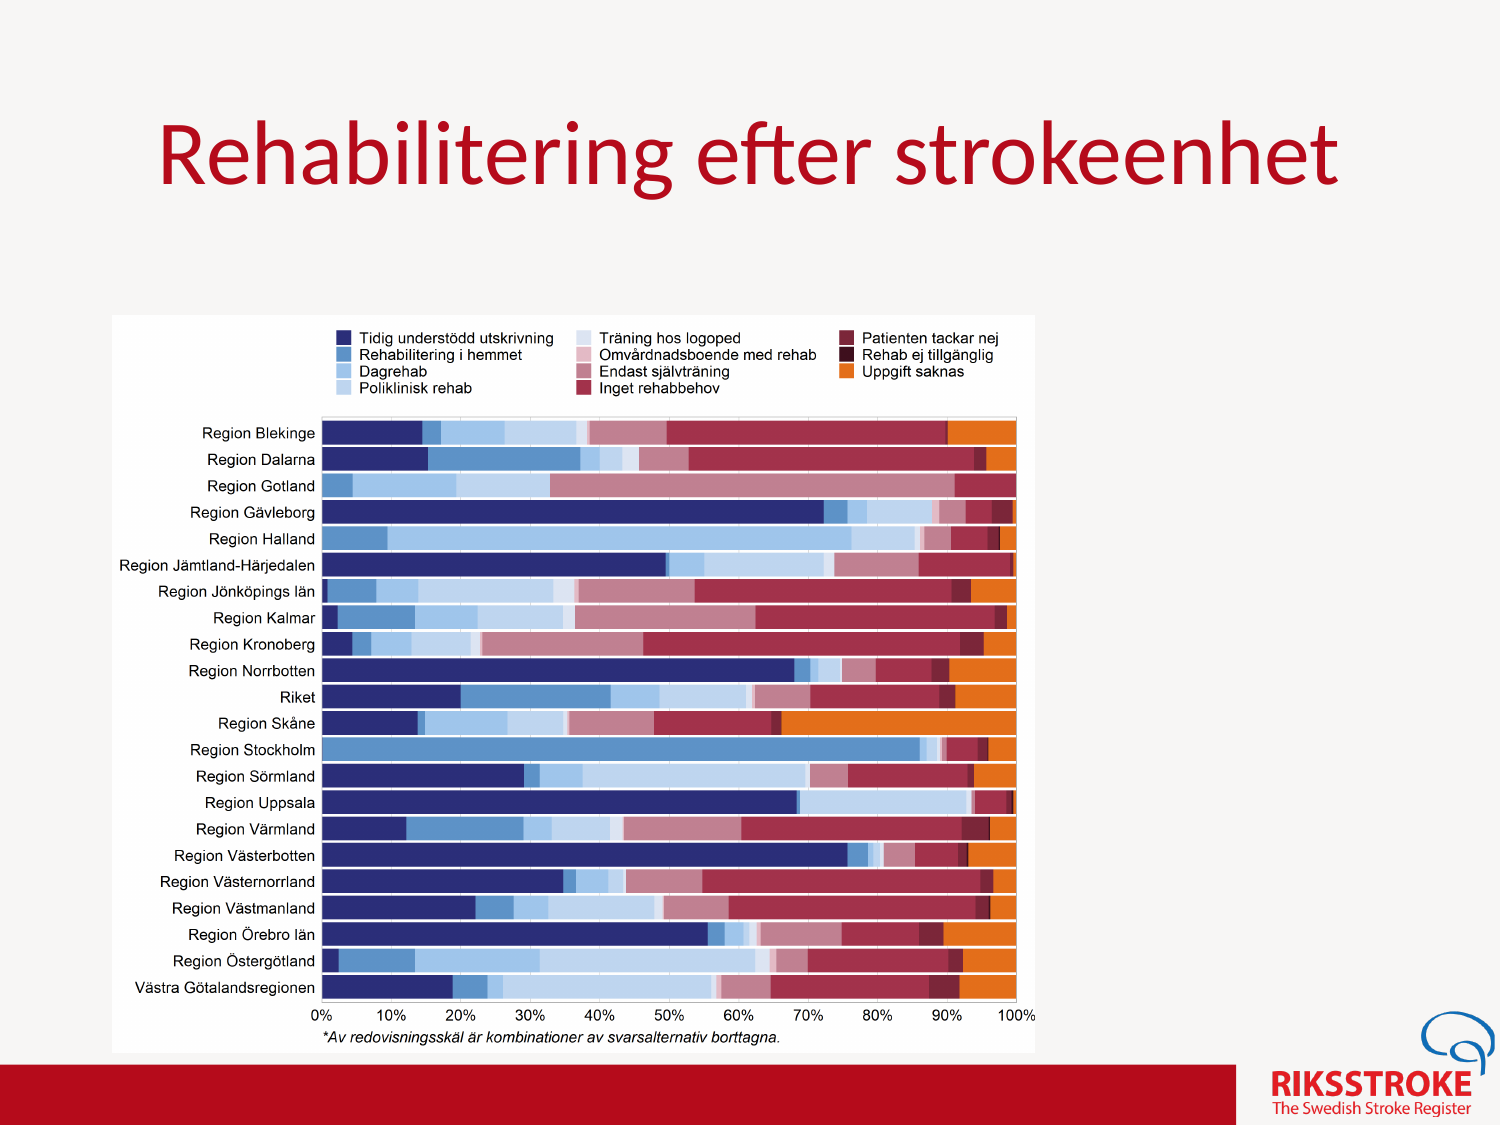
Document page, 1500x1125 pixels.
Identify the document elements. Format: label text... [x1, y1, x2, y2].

title Rehabilitering efter strokeenhet [112, 27, 1388, 269]
picture [112, 315, 1035, 1054]
